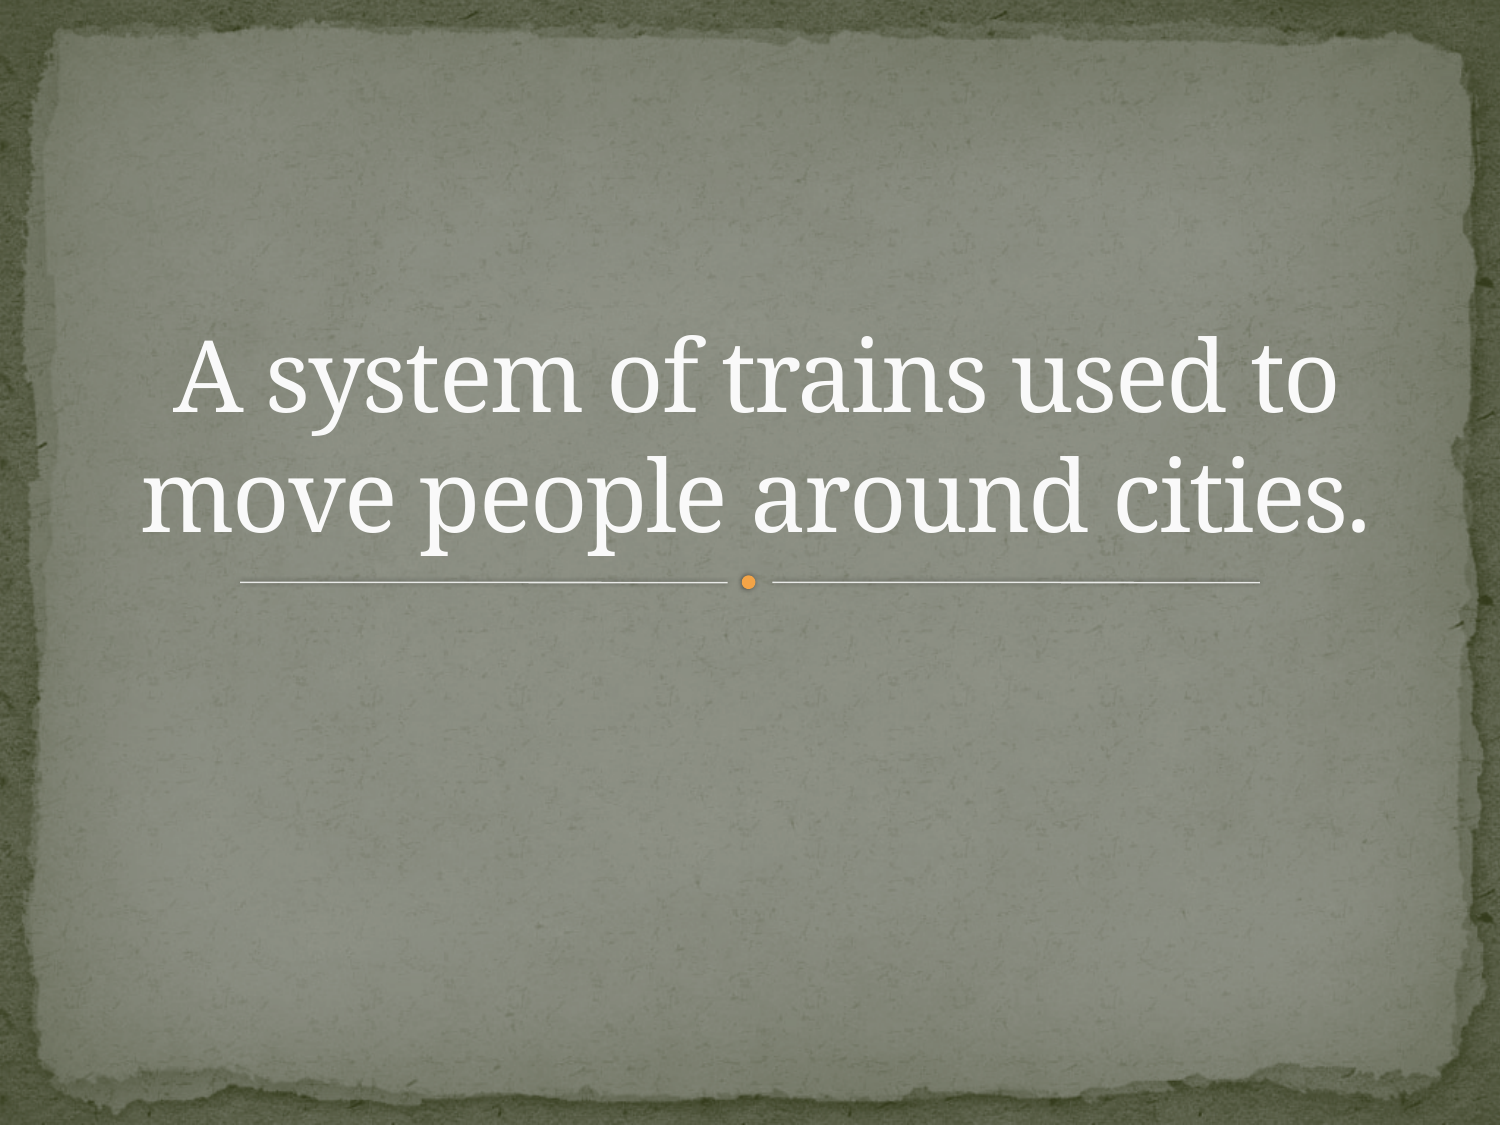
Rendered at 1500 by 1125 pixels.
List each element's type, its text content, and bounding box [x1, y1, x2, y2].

title A system of trains used to move people around cities. [74, 235, 1438, 561]
